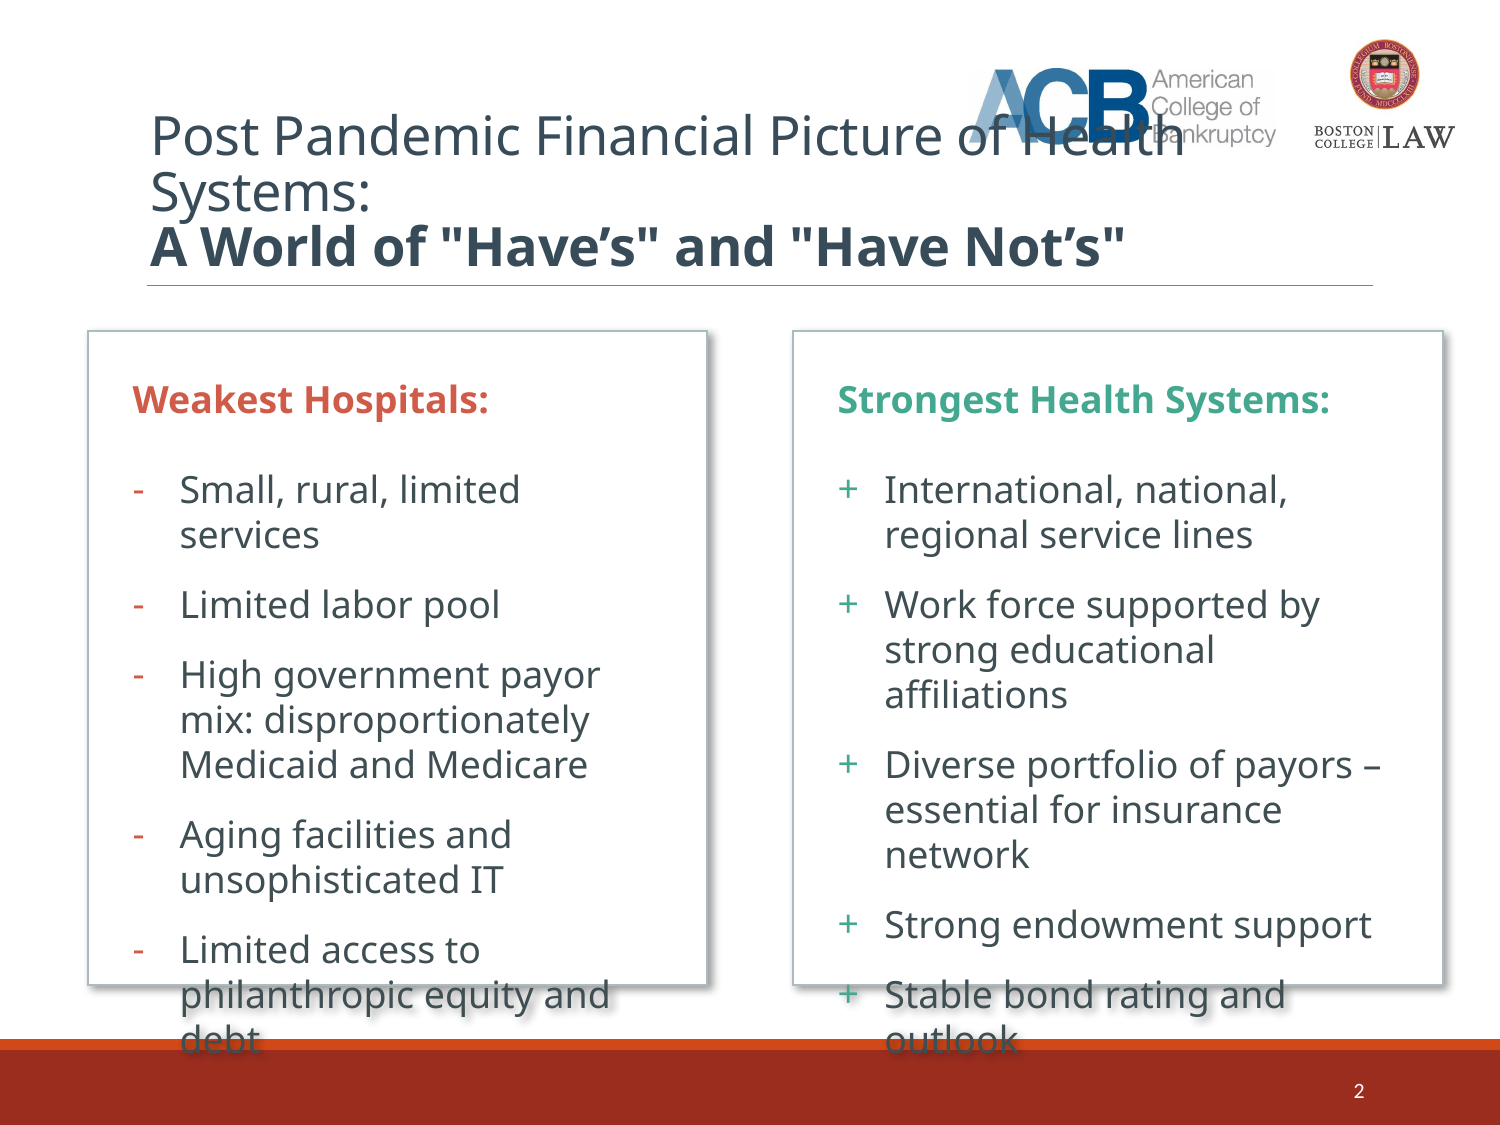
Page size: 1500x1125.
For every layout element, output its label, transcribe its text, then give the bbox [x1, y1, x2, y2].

title Post Pandemic Financial Picture of Health Systems: A World of "Have’s" and "Have Not’s" [135, 47, 1373, 285]
text_box Strongest Health Systems: International, national, regional service lines Work force supported by strong educational affiliations Diverse portfolio of payors – essential for insurance network Strong endowment support Stable bond rating and outlook [792, 330, 1443, 986]
slide_number 2 [1218, 1059, 1380, 1120]
picture [1312, 32, 1457, 156]
text_box Weakest Hospitals: Small, rural, limited services Limited labor pool High government payor mix: disproportionately Medicaid and Medicare Aging facilities and unsophisticated IT Limited access to philanthropic equity and debt [87, 330, 708, 986]
